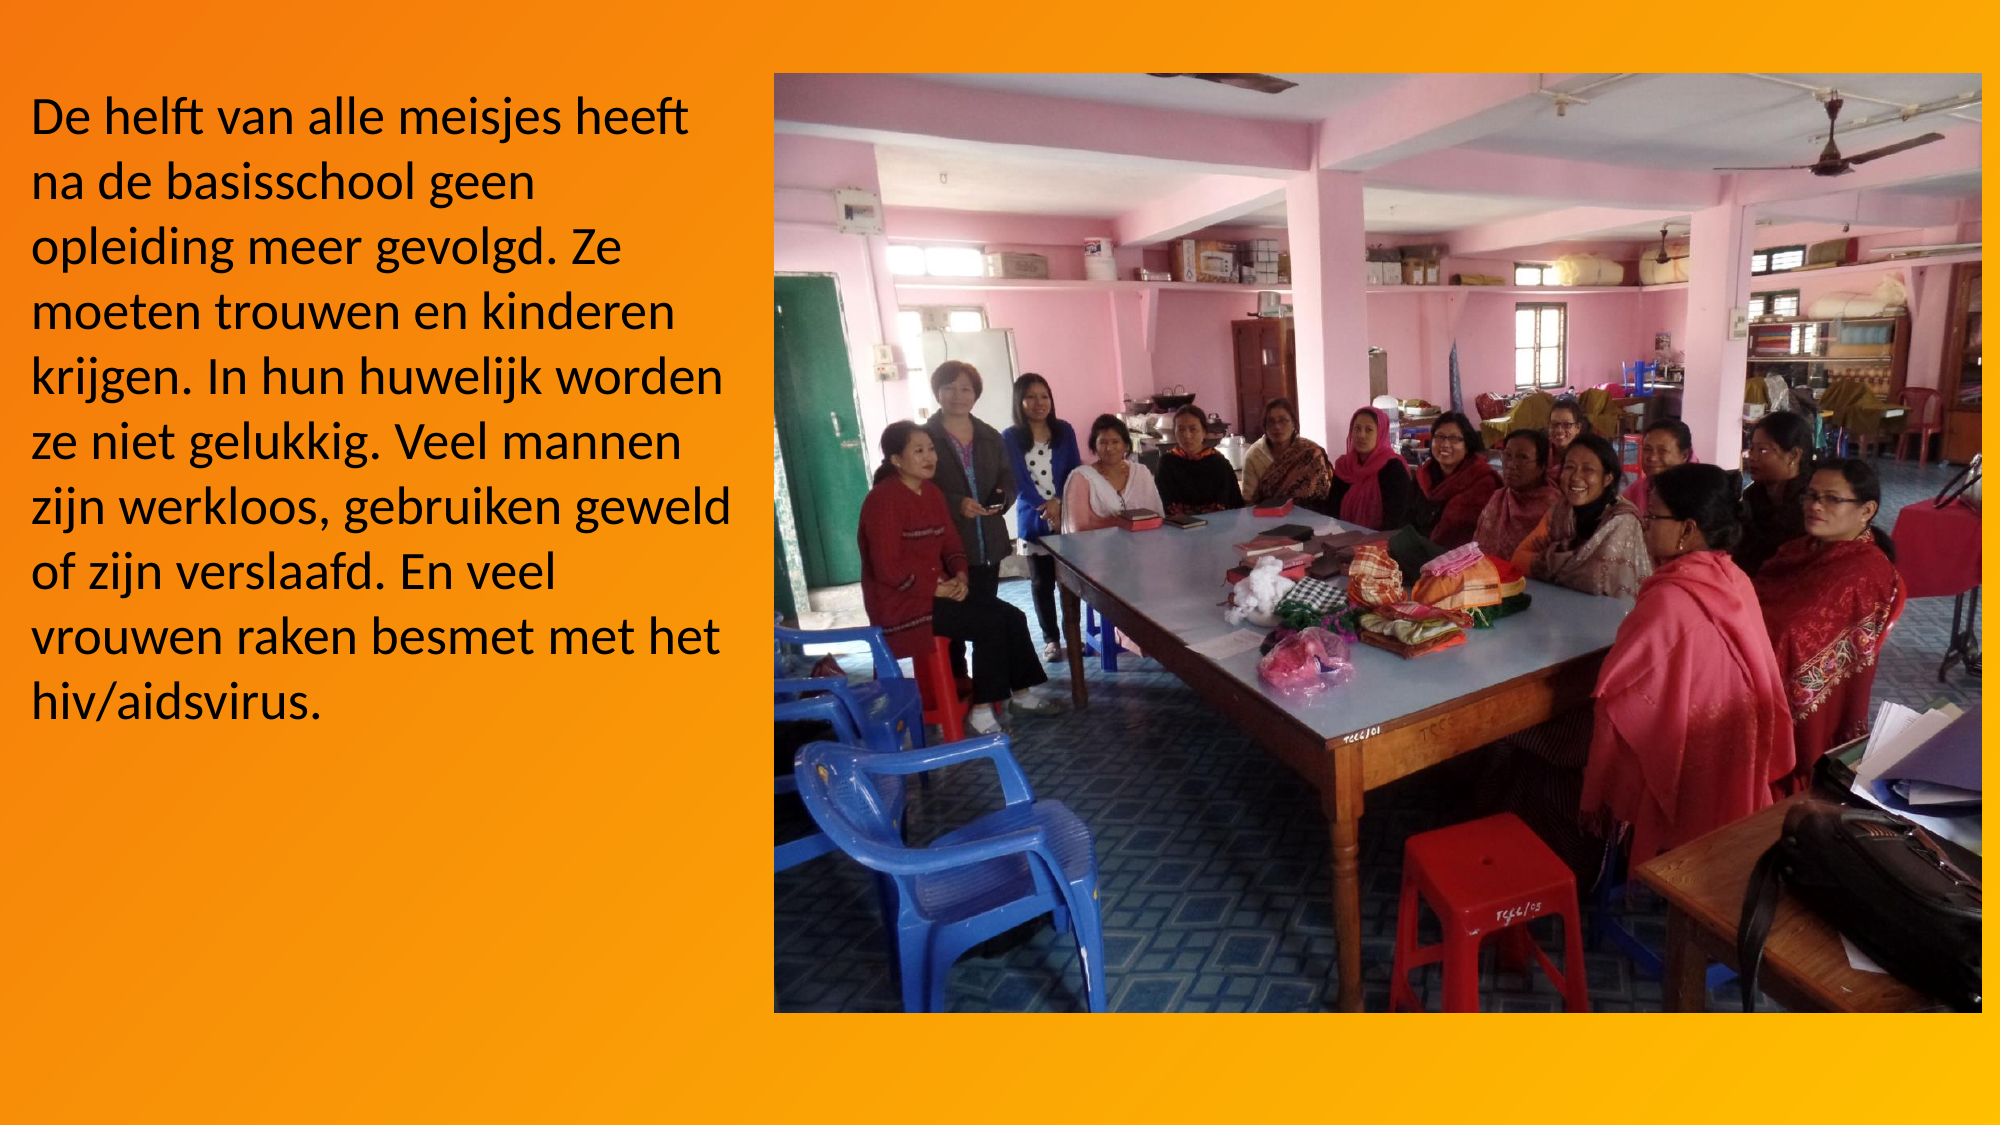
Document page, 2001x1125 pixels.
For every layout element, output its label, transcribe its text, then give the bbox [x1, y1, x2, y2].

text_box De helft van alle meisjes heeft na de basisschool geen opleiding meer gevolgd. Ze moeten trouwen en kinderen krijgen. In hun huwelijk worden ze niet gelukkig. Veel mannen zijn werkloos, gebruiken geweld of zijn verslaafd. En veel vrouwen raken besmet met het hiv/aidsvirus. [16, 73, 755, 738]
picture [774, 73, 1982, 1013]
